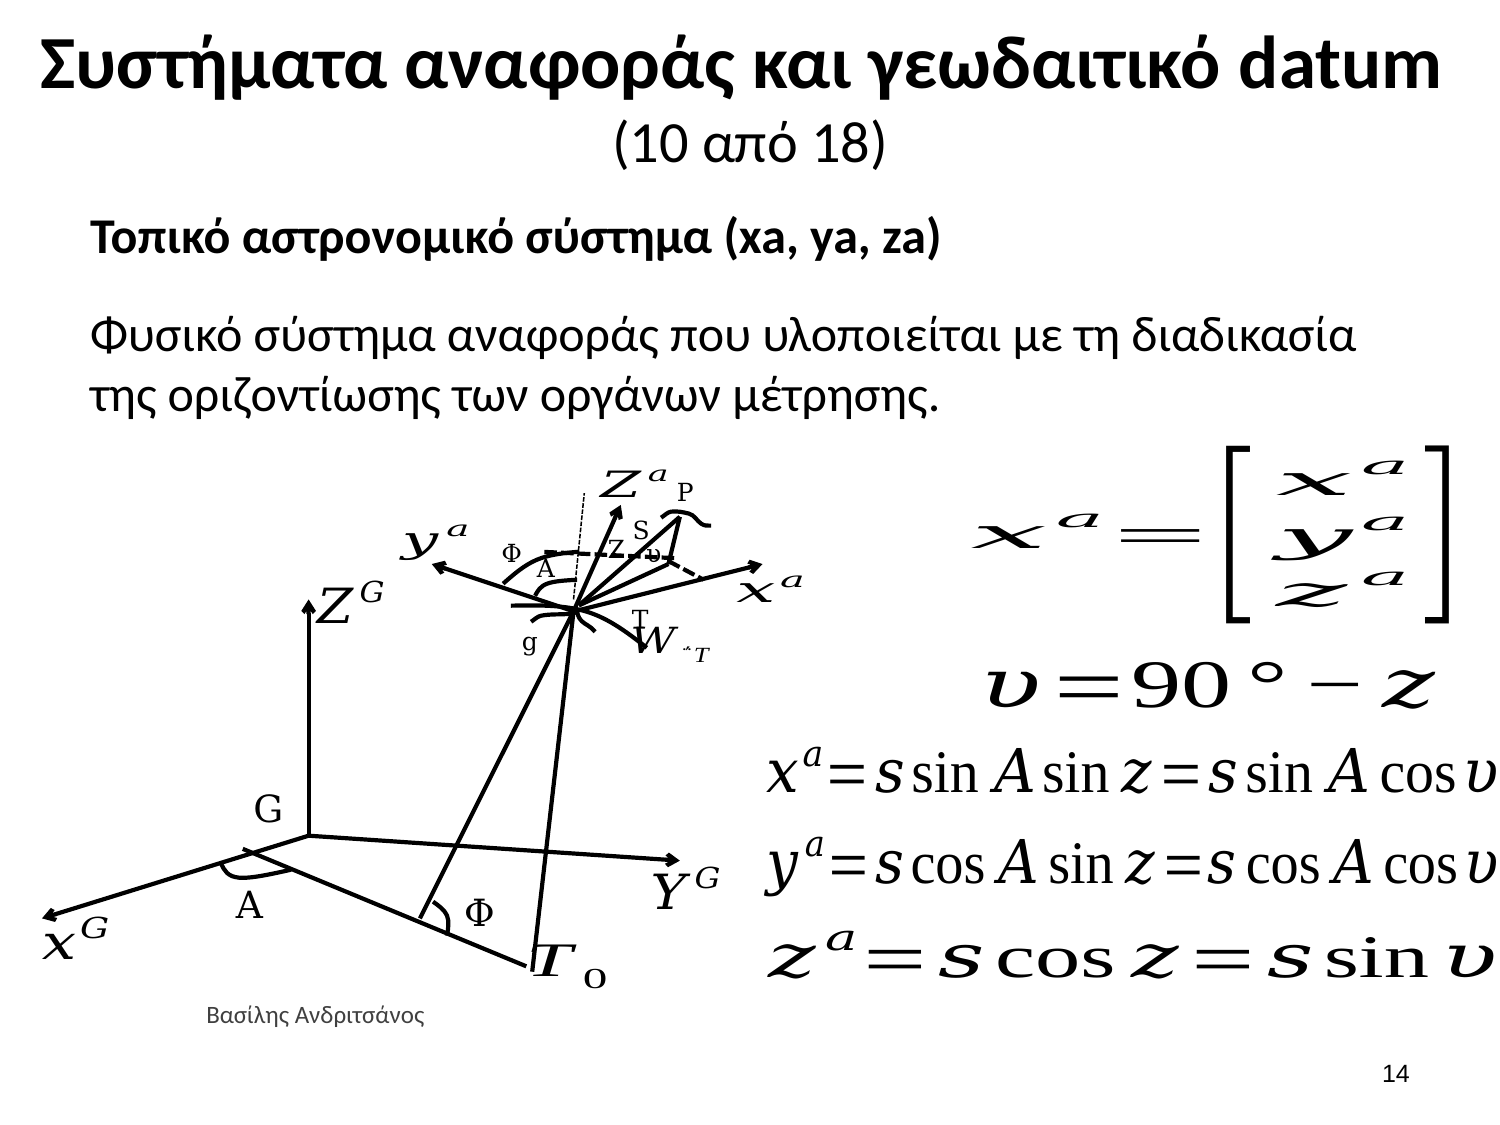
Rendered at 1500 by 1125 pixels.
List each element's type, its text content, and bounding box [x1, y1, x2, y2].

text_box Βασίλης Ανδριτσάνος [191, 1003, 440, 1036]
slide_number 13 [1074, 1042, 1425, 1103]
title Συστήματα αναφοράς και γεωδαιτικό datum (10 από 18) [17, 19, 1483, 169]
list Τοπικό αστρονομικό σύστημα (xa, ya, za) Φυσικό σύστημα αναφοράς που υλοποιείται με τη διαδικασία της οριζοντίωσης των οργάνων μέτρησης. [75, 196, 1425, 445]
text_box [37, 460, 804, 995]
